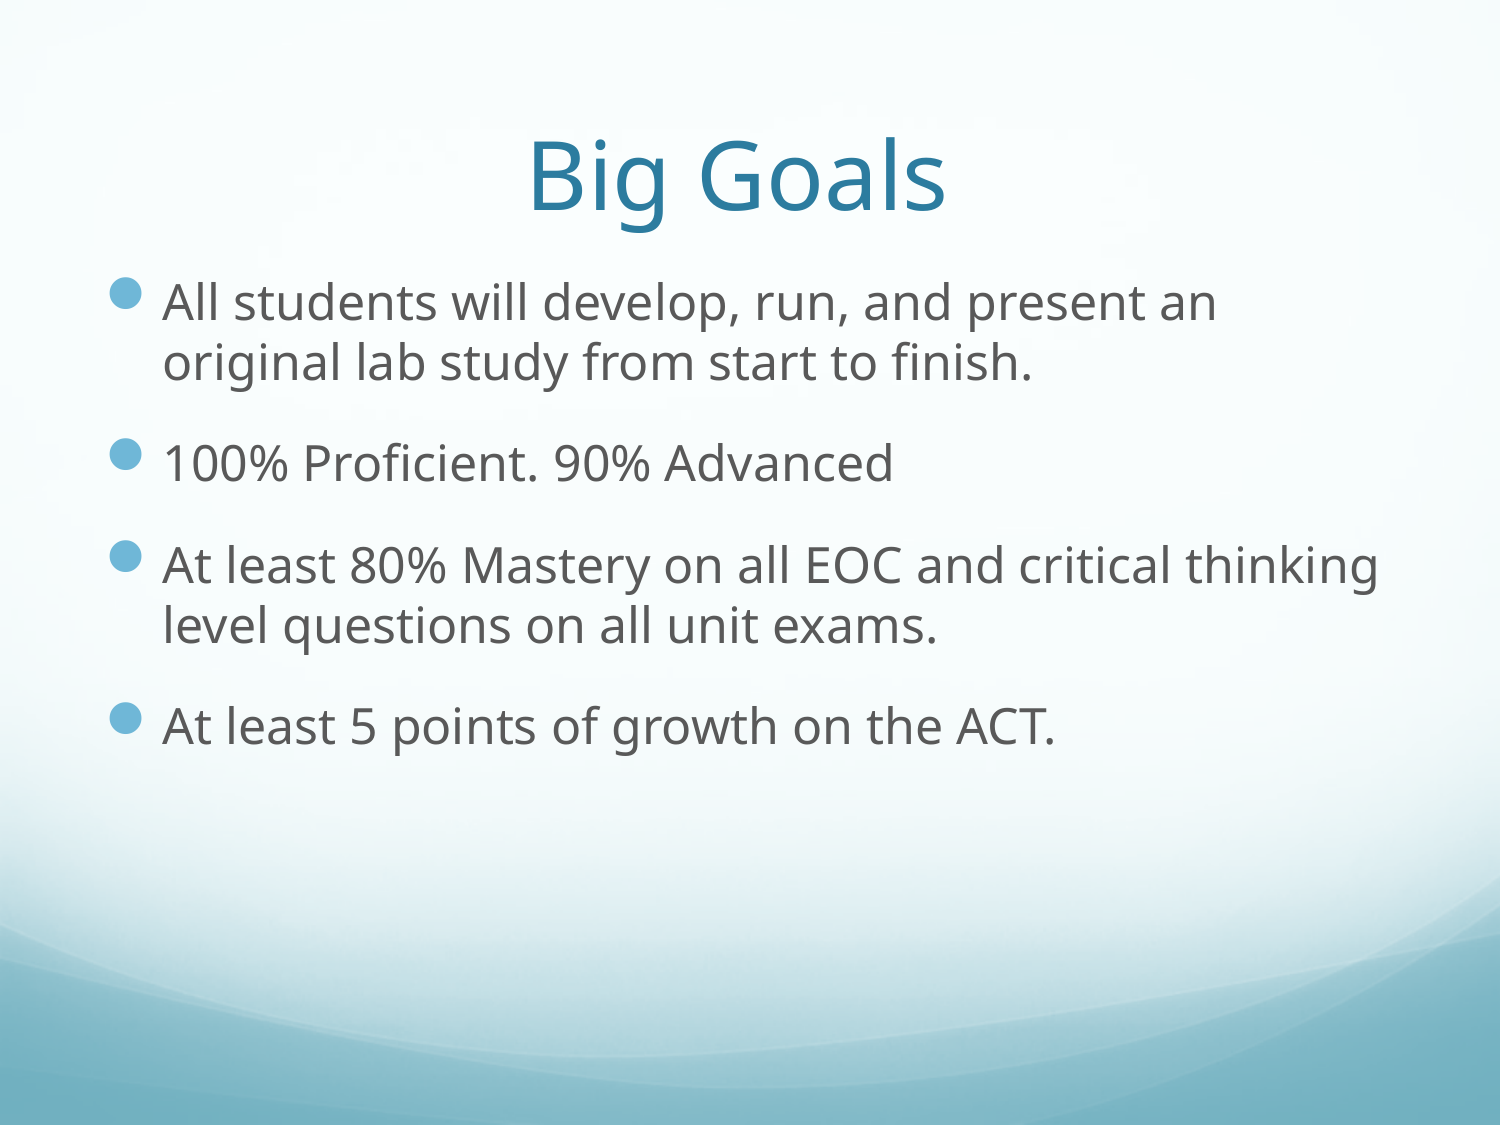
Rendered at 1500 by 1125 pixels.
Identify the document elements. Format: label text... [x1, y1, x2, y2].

title Big Goals [90, 17, 1410, 237]
list All students will develop, run, and present an original lab study from start to finish. 100% Proficient. 90% Advanced At least 80% Mastery on all EOC and critical thinking level questions on all unit exams. At least 5 points of growth on the ACT. [90, 262, 1410, 975]
